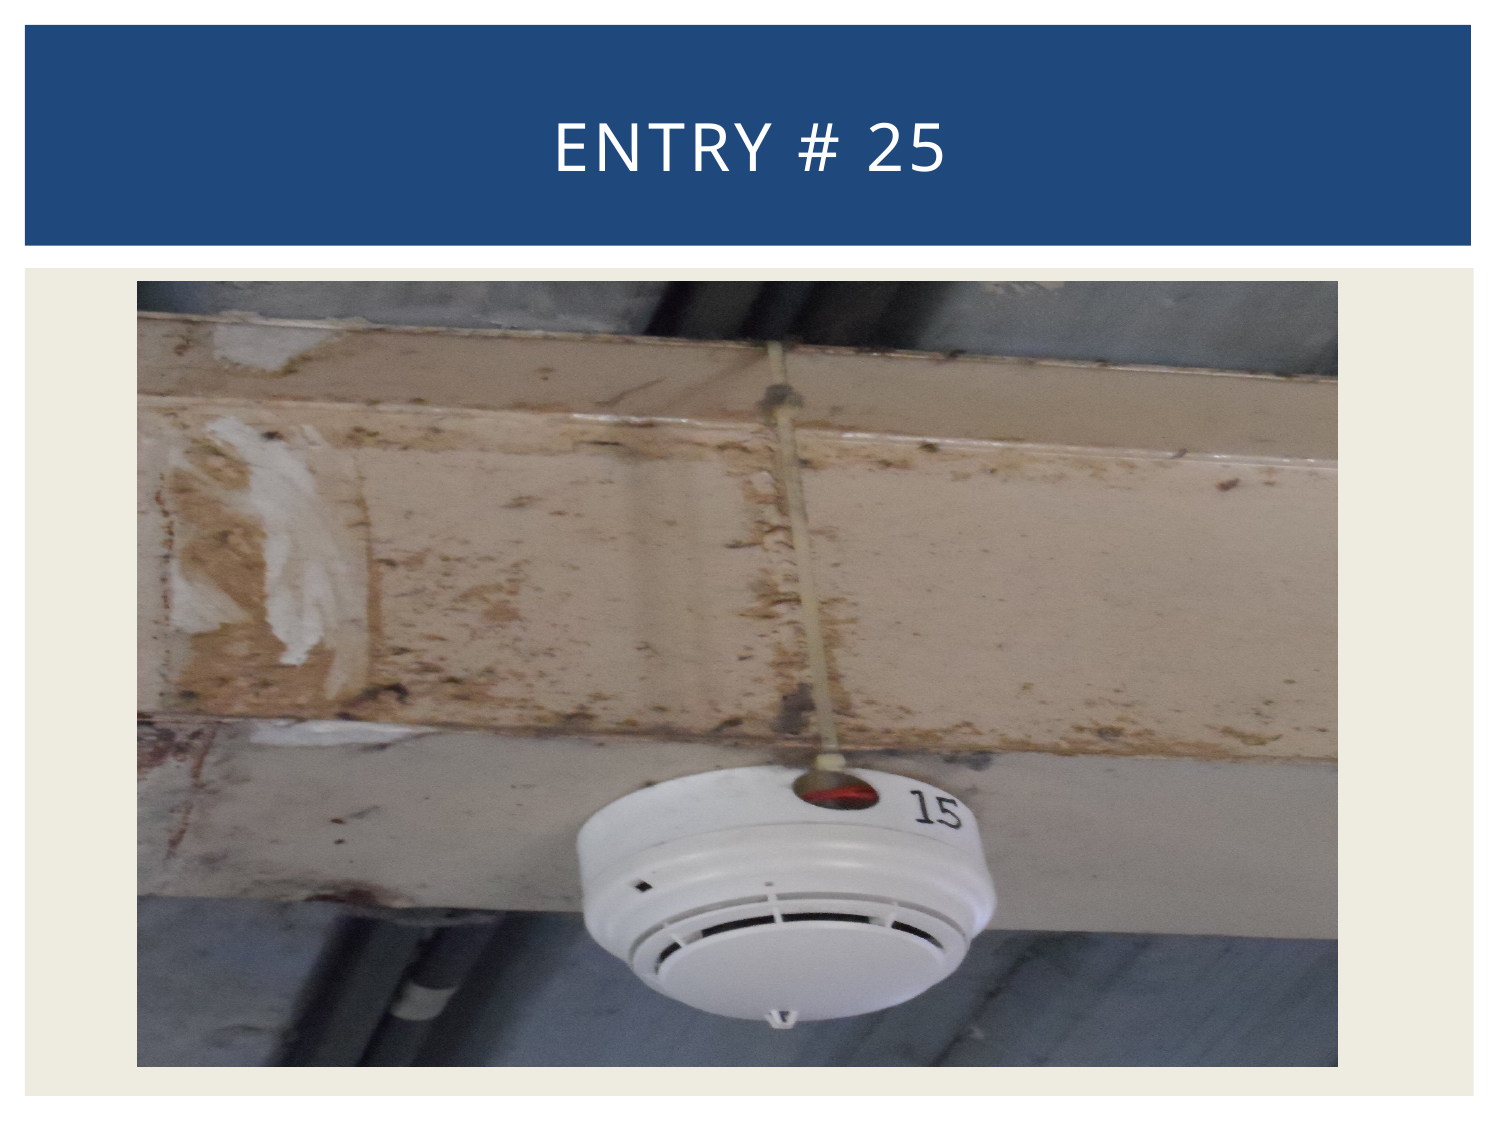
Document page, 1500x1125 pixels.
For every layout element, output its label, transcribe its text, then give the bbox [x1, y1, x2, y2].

title ENTRY # 25 [62, 58, 1438, 232]
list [137, 281, 1338, 1067]
